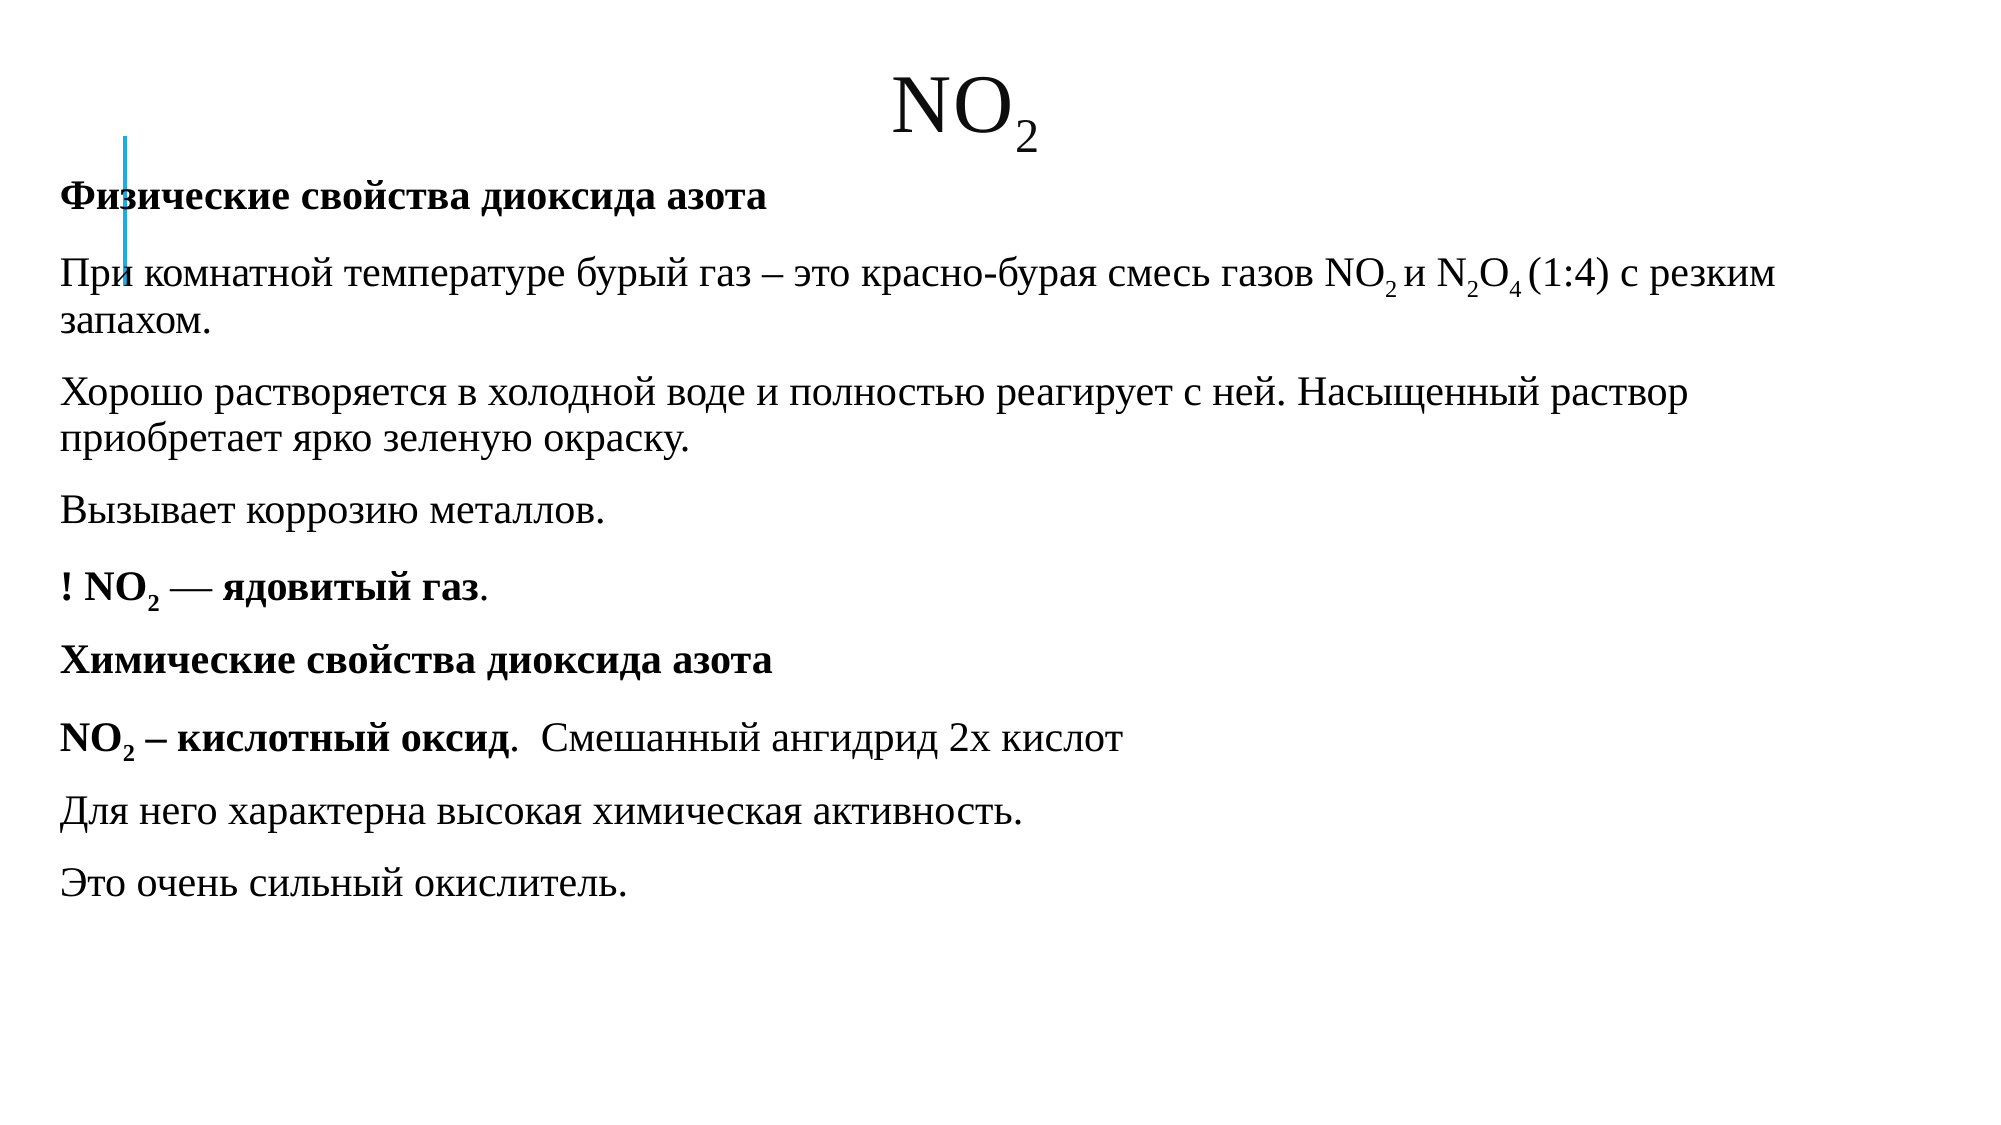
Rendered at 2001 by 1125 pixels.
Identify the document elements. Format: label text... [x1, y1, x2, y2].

list Физические свойства диоксида азота При комнатной температуре бурый газ – это красно-бурая смесь газов NO2 и N2O4 (1:4) с резким запахом. Хорошо растворяется в холодной воде и полностью реагирует с ней. Насыщенный раствор приобретает ярко зеленую окраску. Вызывает коррозию металлов. ! NO2 — ядовитый газ. Химические свойства диоксида азота NO2 – кислотный оксид. Смешанный ангидрид 2х кислот Для него характерна высокая химическая активность. Это очень сильный окислитель. [38, 165, 1921, 1035]
title NO2 [168, 43, 1763, 165]
